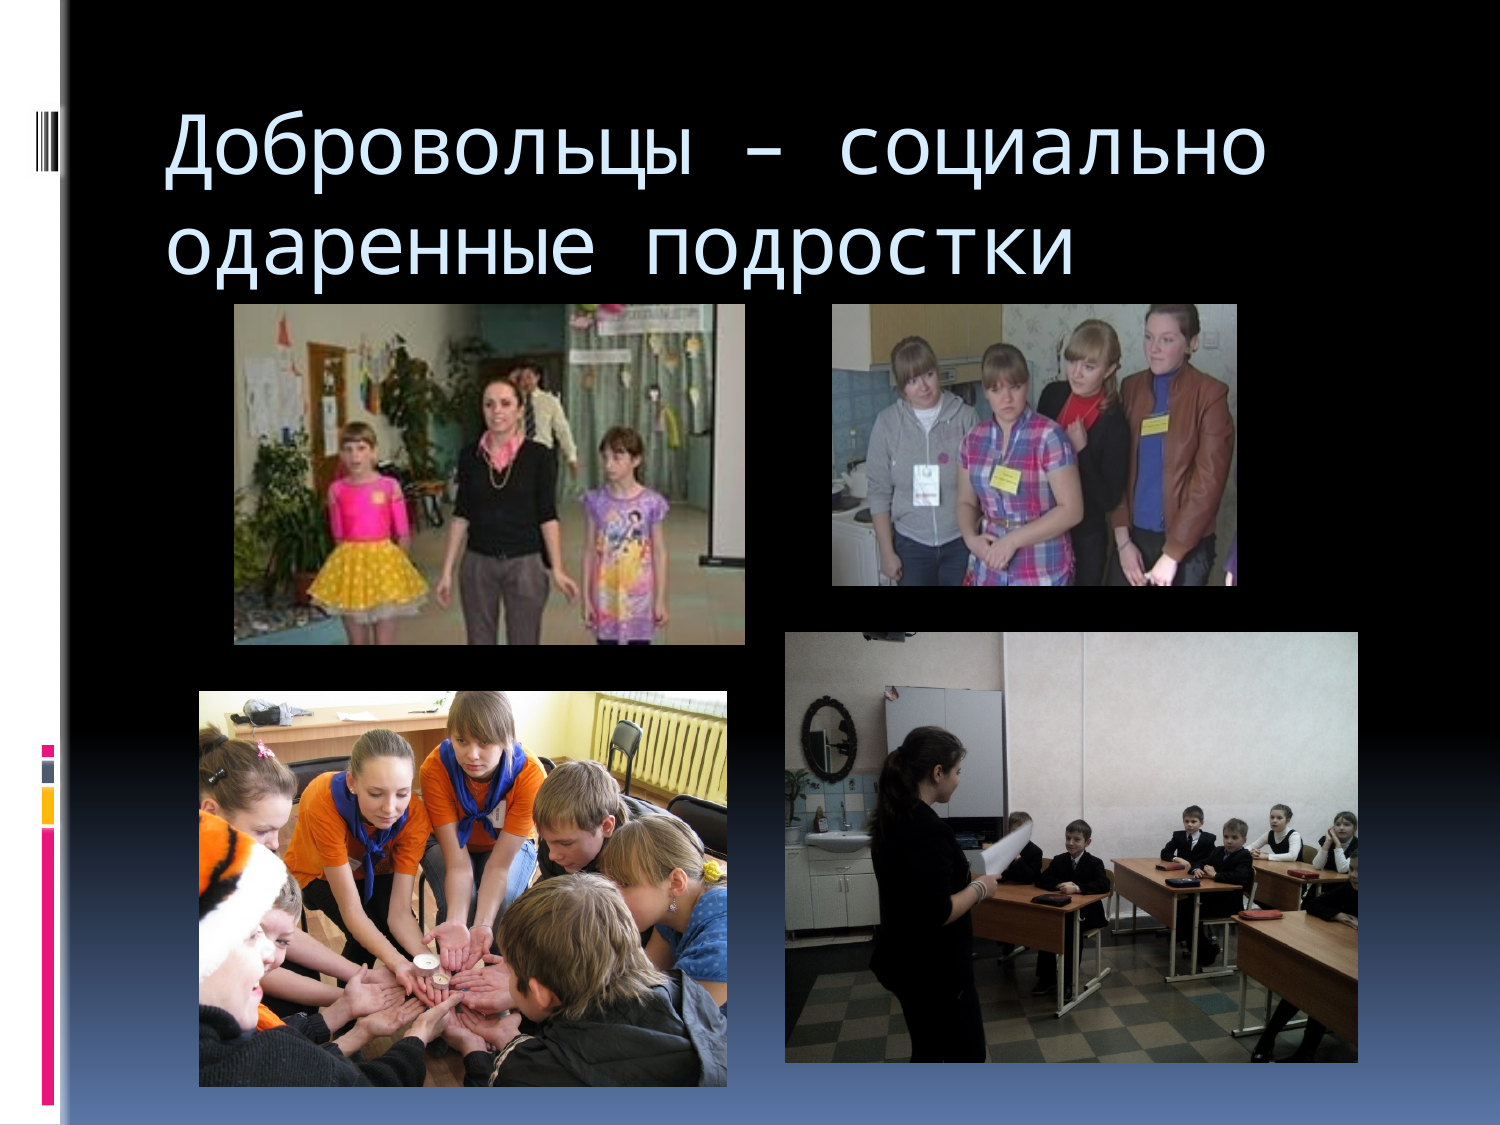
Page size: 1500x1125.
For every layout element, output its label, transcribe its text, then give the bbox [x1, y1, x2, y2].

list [784, 632, 1359, 1063]
picture [831, 304, 1238, 587]
picture [233, 304, 745, 645]
picture [198, 690, 727, 1088]
title Добровольцы – социально одаренные подростки [150, 83, 1425, 234]
